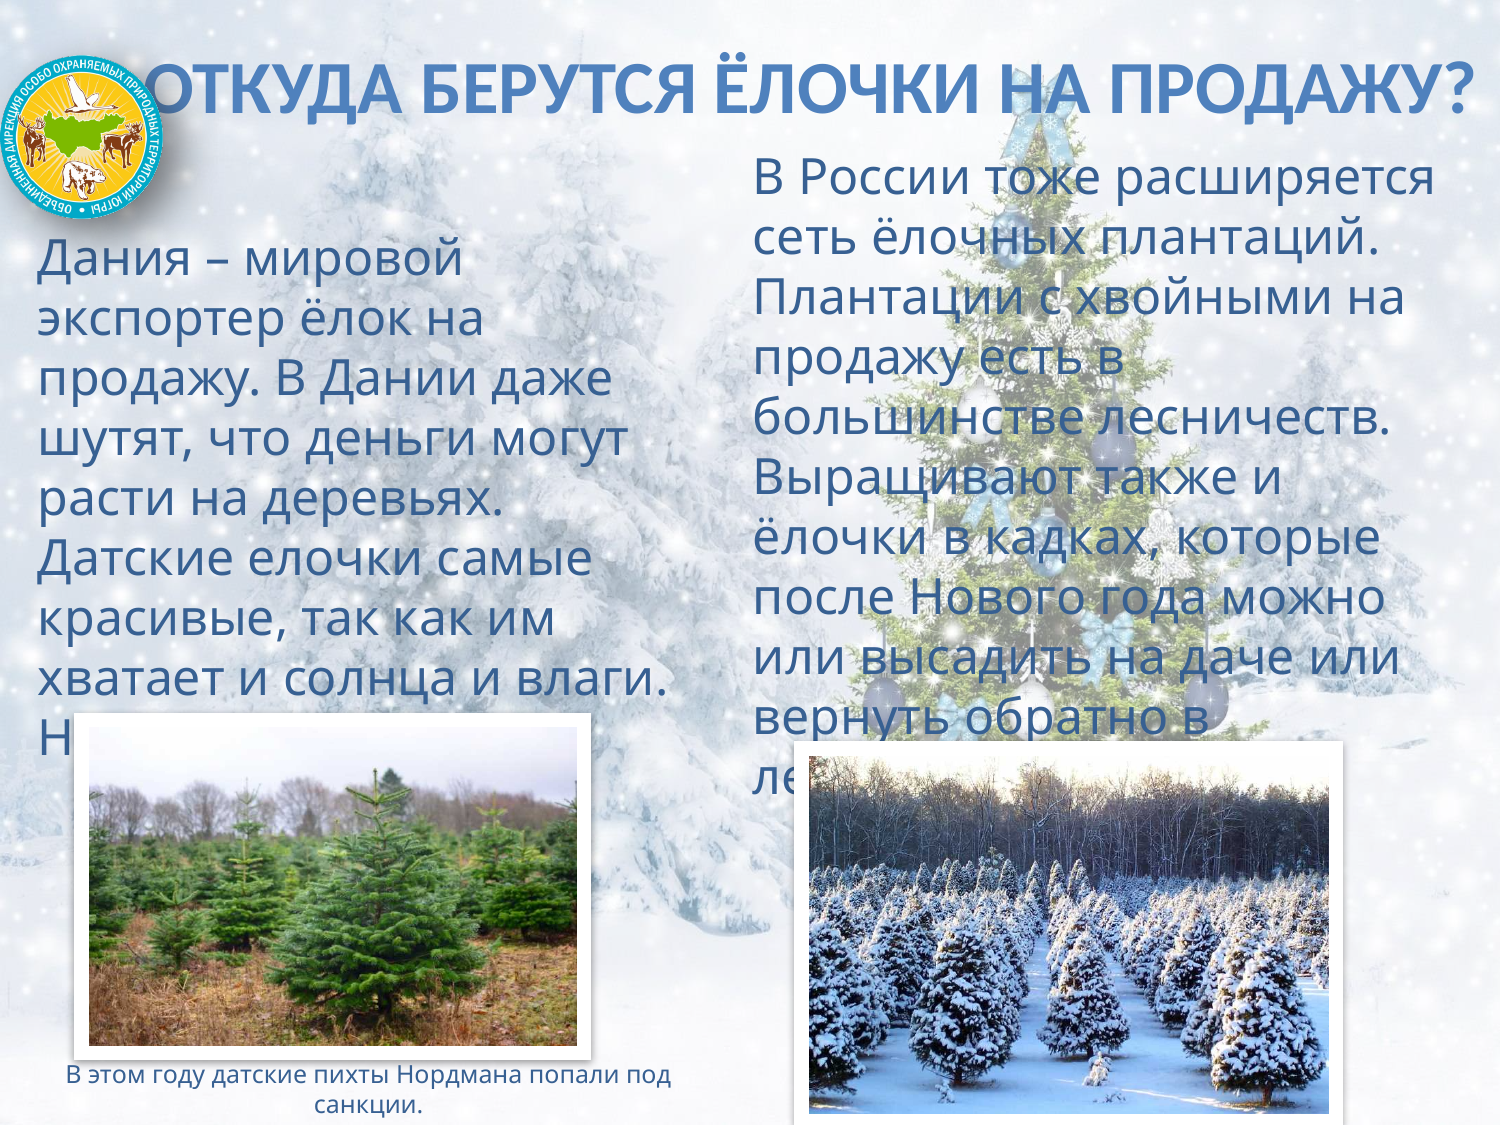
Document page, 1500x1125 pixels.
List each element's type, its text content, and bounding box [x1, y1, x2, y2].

text_box В этом году датские пихты Нордмана попали под санкции. [48, 1051, 690, 1125]
text_box В России тоже расширяется сеть ёлочных плантаций. Плантации с хвойными на продажу есть в большинстве лесничеств. Выращивают также и ёлочки в кадках, которые после Нового года можно или высадить на даче или вернуть обратно в лесничество. [738, 136, 1483, 812]
text_box Откуда Берутся ёлочки на продажу? [128, 30, 1494, 136]
picture [0, 55, 163, 219]
text_box Дания – мировой экспортер ёлок на продажу. В Дании даже шутят, что деньги могут расти на деревьях. Датские елочки самые красивые, так как им хватает и солнца и влаги. На втором месте США [23, 218, 720, 774]
picture [88, 726, 577, 1046]
picture [808, 755, 1330, 1114]
